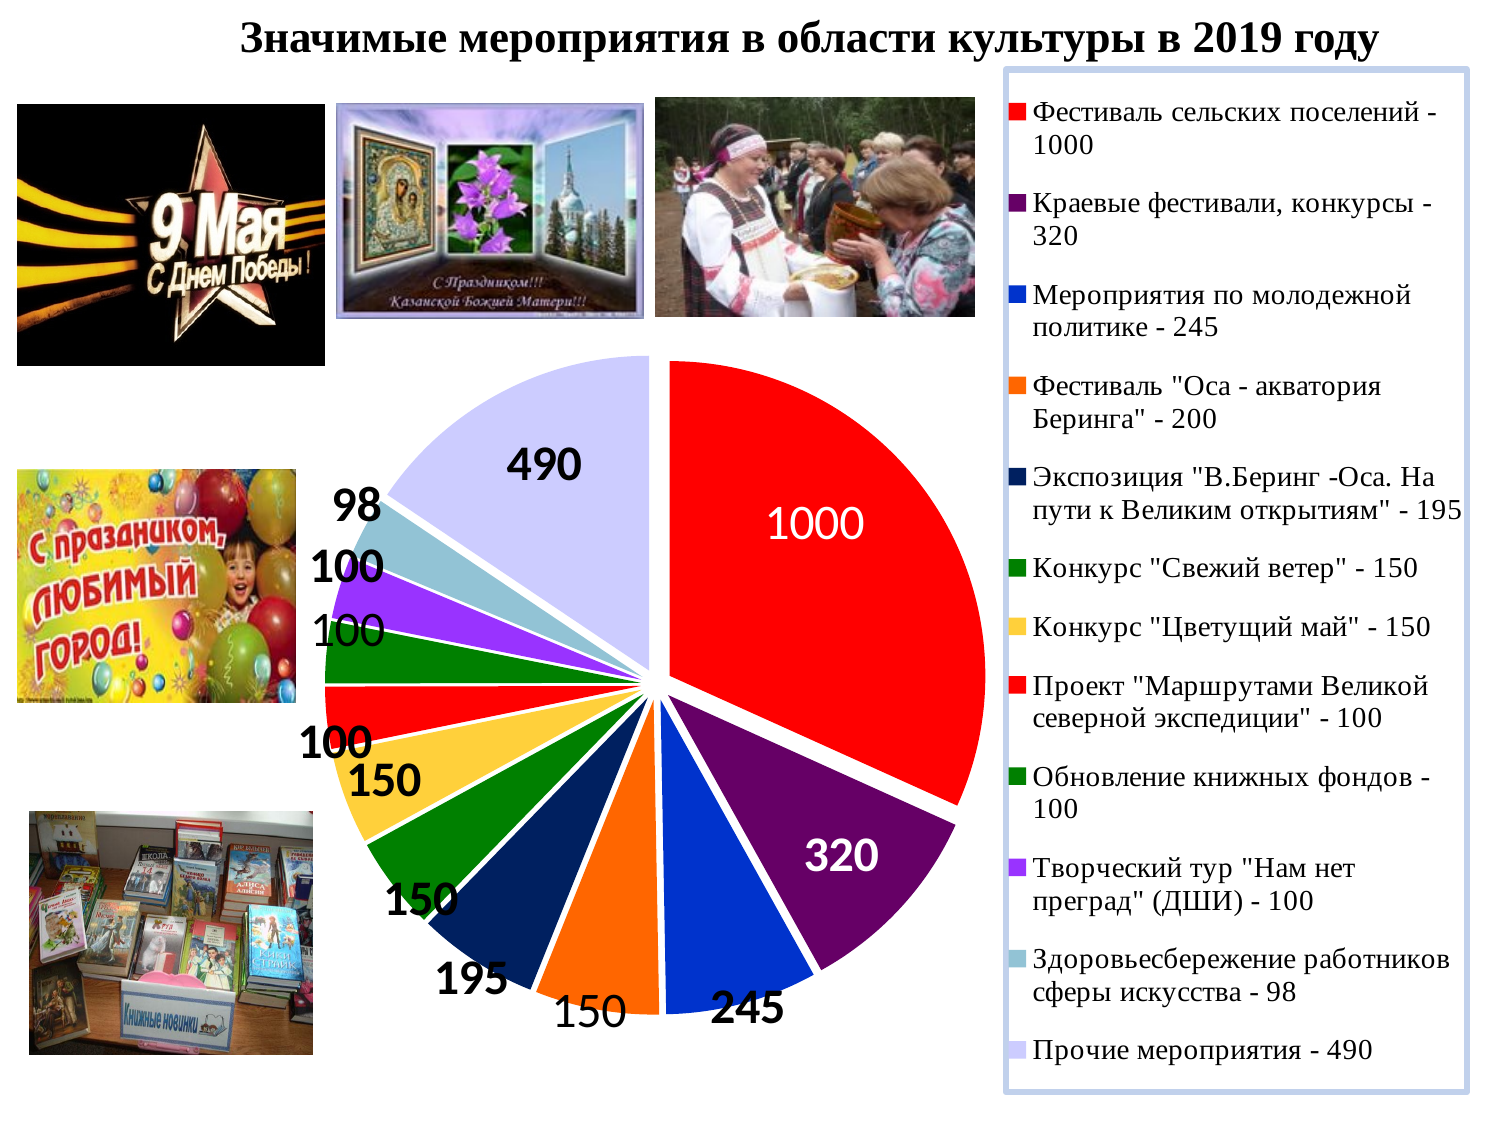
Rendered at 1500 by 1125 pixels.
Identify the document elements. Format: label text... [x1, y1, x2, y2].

title Значимые мероприятия в области культуры в 2019 году [135, 0, 1485, 67]
chart [0, 66, 1483, 1107]
